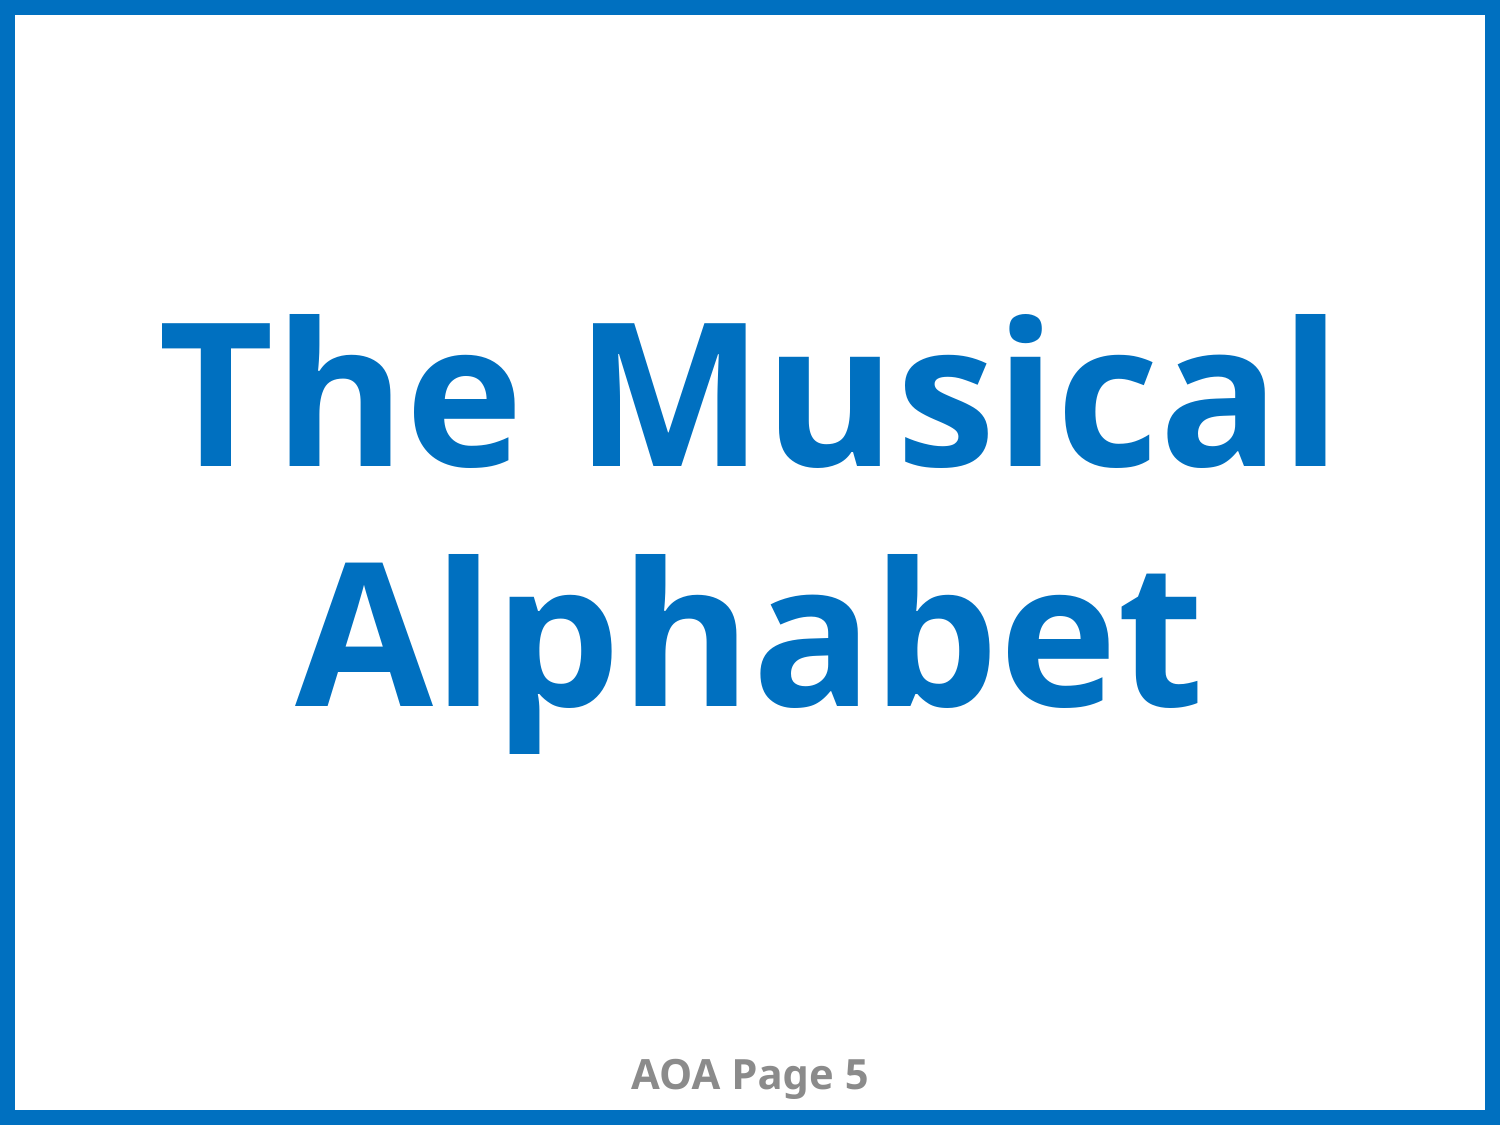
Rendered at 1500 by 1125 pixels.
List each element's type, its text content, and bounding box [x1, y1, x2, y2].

footer AOA Page 5 [512, 1042, 988, 1103]
text_box [0, 0, 1500, 1125]
